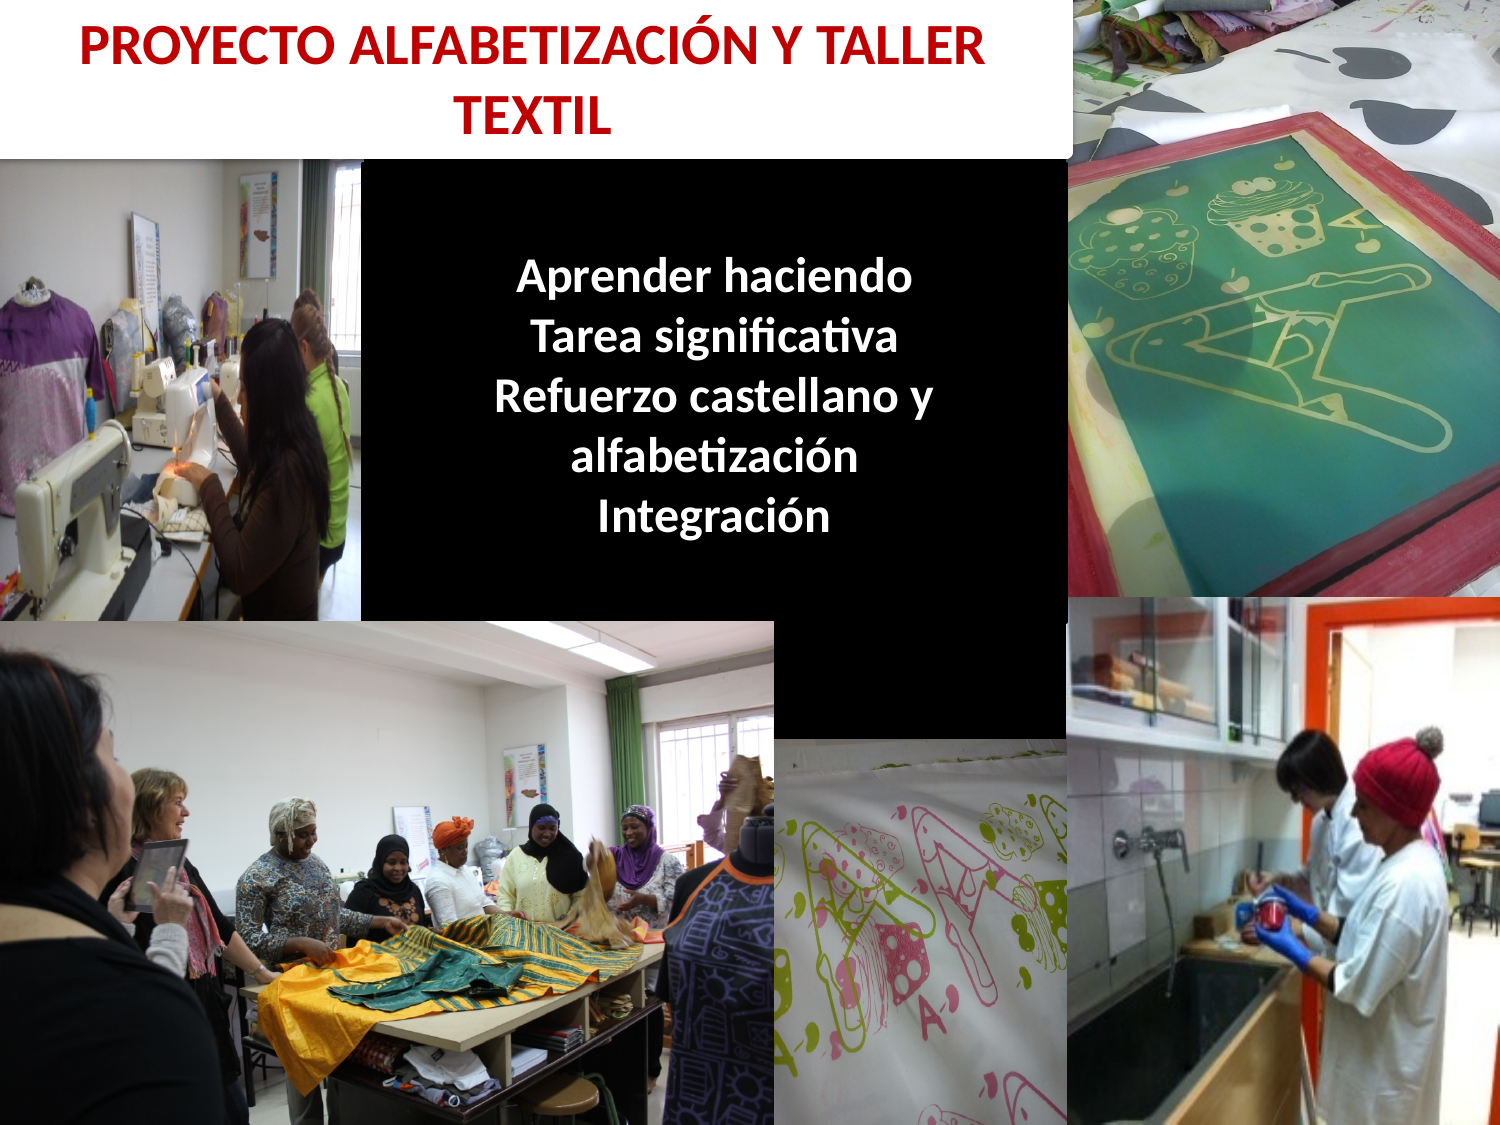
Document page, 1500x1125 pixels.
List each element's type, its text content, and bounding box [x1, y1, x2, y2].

text_box PROYECTO ALFABETIZACIÓN Y TALLER TEXTIL [0, 0, 1064, 153]
picture [0, 0, 1500, 1125]
text_box Aprender haciendo Tarea significativa Refuerzo castellano y alfabetización Integración [368, 162, 1061, 624]
